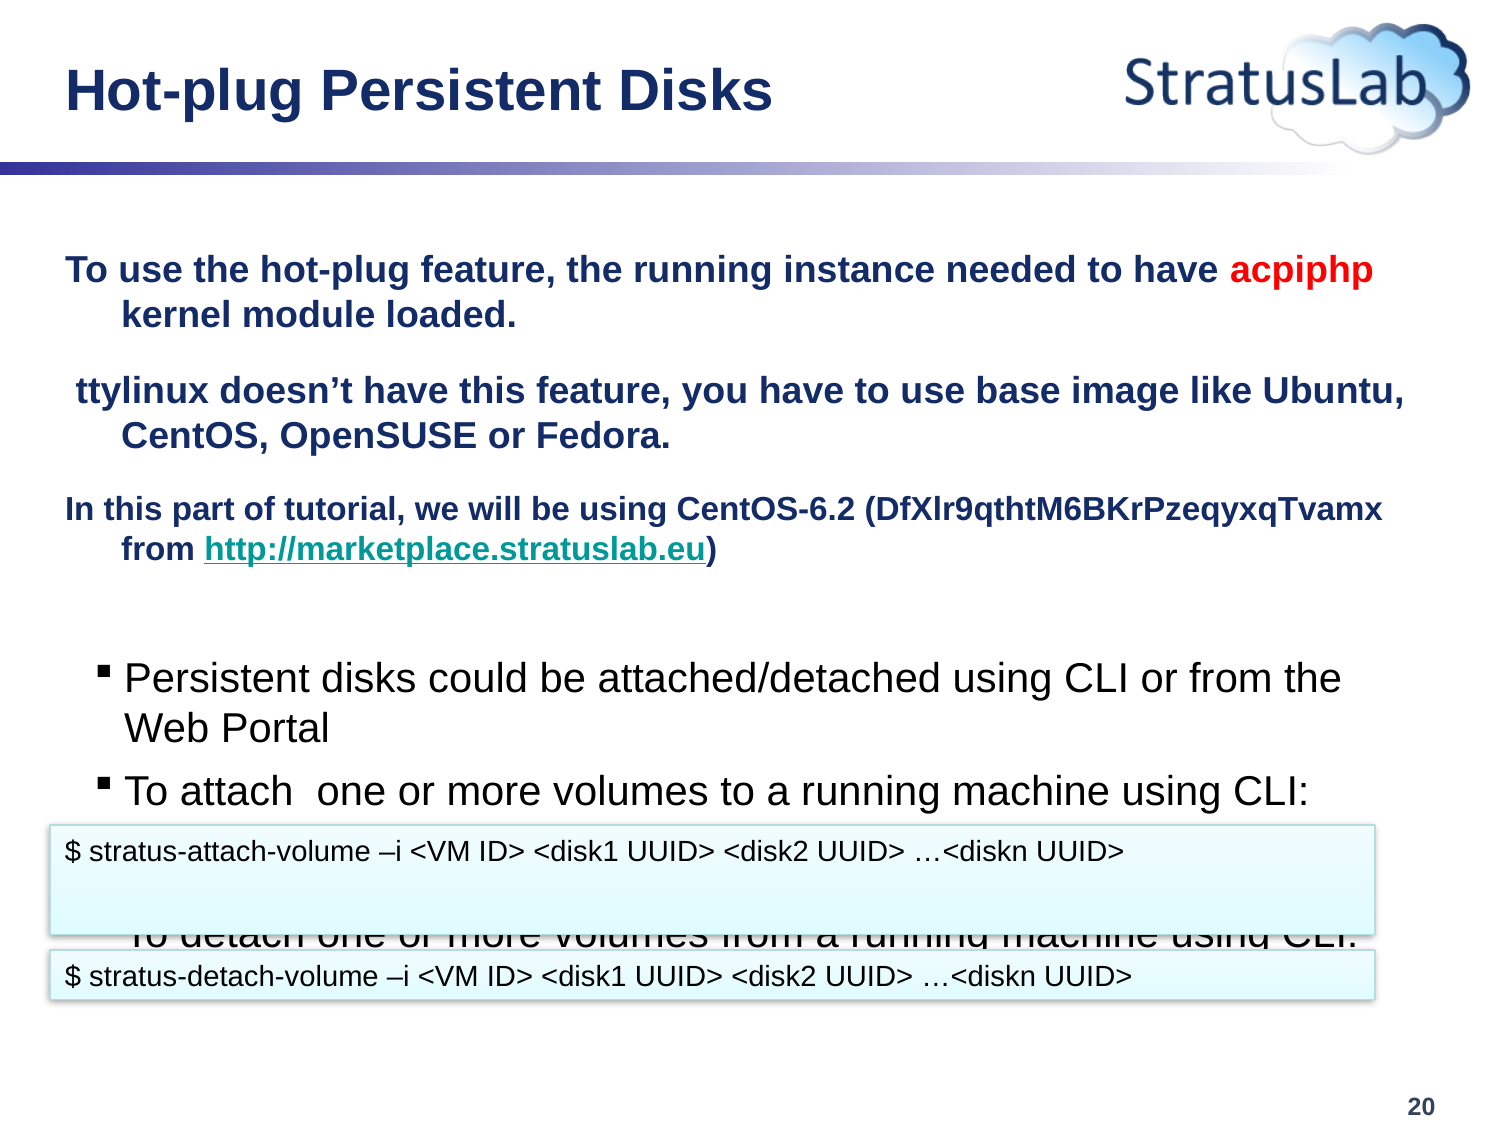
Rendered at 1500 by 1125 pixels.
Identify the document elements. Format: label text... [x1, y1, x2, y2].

list To use the hot-plug feature, the running instance needed to have acpiphp kernel module loaded. ttylinux doesn’t have this feature, you have to use base image like Ubuntu, CentOS, OpenSUSE or Fedora. In this part of tutorial, we will be using CentOS-6.2 (DfXlr9qthtM6BKrPzeqyxqTvamx from http://marketplace.stratuslab.eu) Persistent disks could be attached/detached using CLI or from the Web Portal To attach one or more volumes to a running machine using CLI: To detach one or more volumes from a running machine using CLI: [49, 237, 1451, 638]
title Hot-plug Persistent Disks [49, 12, 1113, 163]
text_box $ stratus-detach-volume –i <VM ID> <disk1 UUID> <disk2 UUID> …<diskn UUID> [49, 949, 1376, 1000]
picture [1113, 19, 1478, 162]
text_box $ stratus-attach-volume –i <VM ID> <disk1 UUID> <disk2 UUID> …<diskn UUID> [49, 824, 1376, 935]
